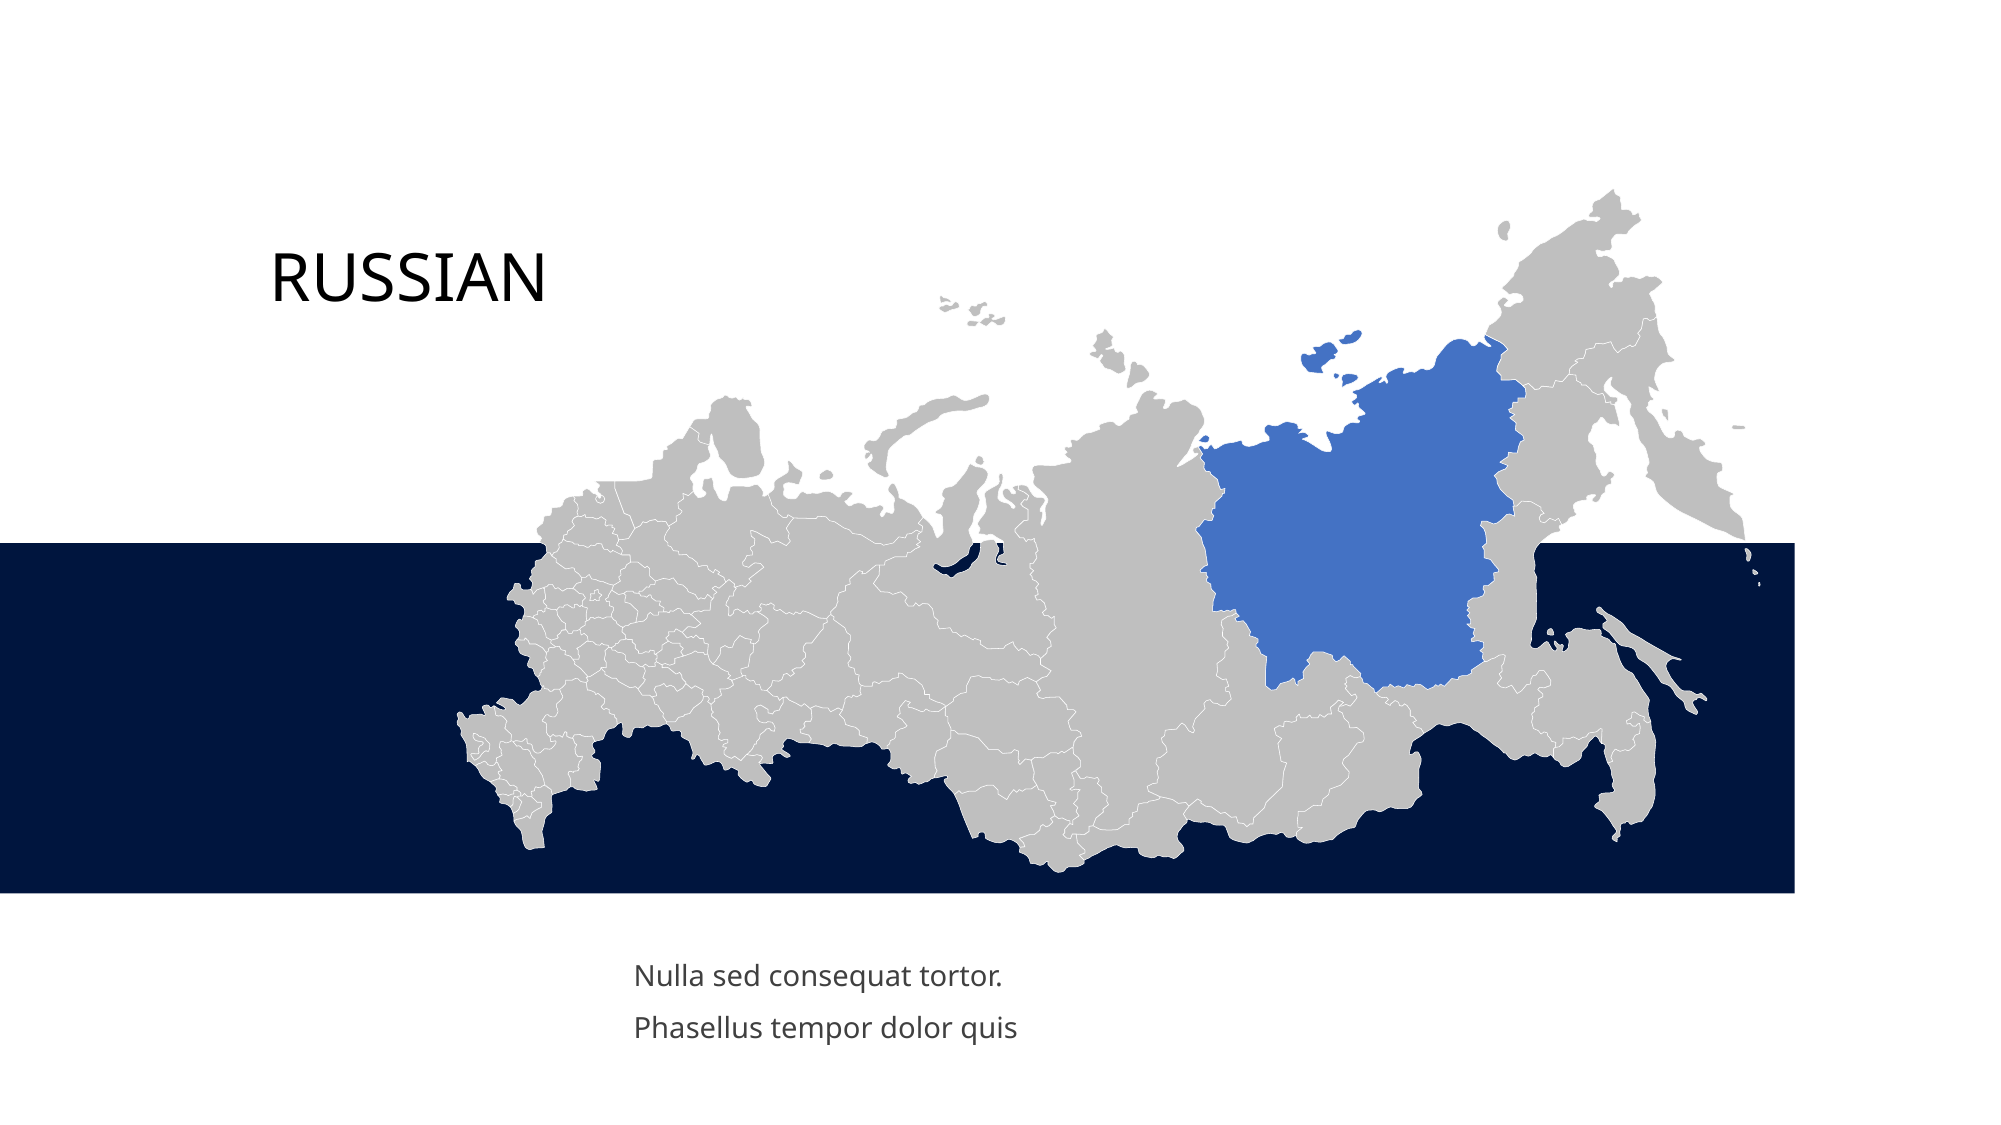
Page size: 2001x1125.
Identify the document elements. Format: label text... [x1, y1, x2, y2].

list RUSSIAN [96, 187, 455, 300]
text_box [0, 542, 1796, 894]
text_box Nulla sed consequat tortor. Phasellus tempor dolor quis [618, 932, 1083, 1052]
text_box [455, 187, 1761, 873]
